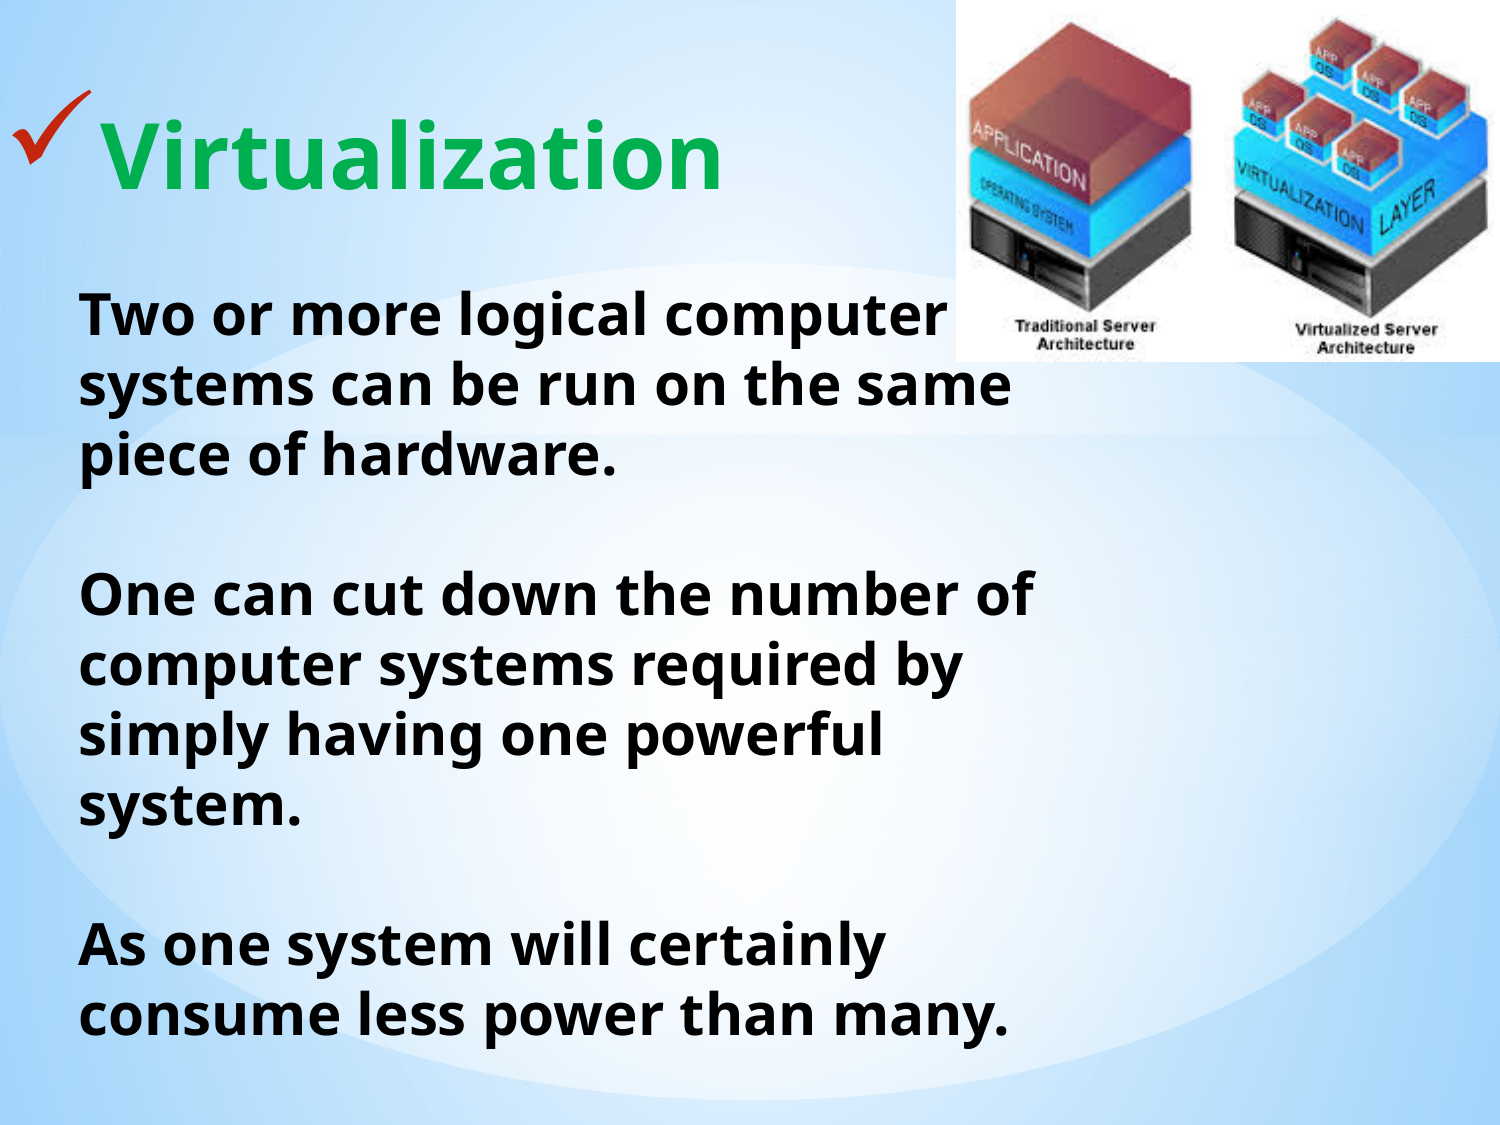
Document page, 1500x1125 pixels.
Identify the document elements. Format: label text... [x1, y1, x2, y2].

picture [956, 0, 1500, 362]
title Virtualization Two or more logical computer systems can be run on the same piece of hardware. One can cut down the number of computer systems required by simply having one powerful system. As one system will certainly consume less power than many. [0, 90, 1140, 1047]
